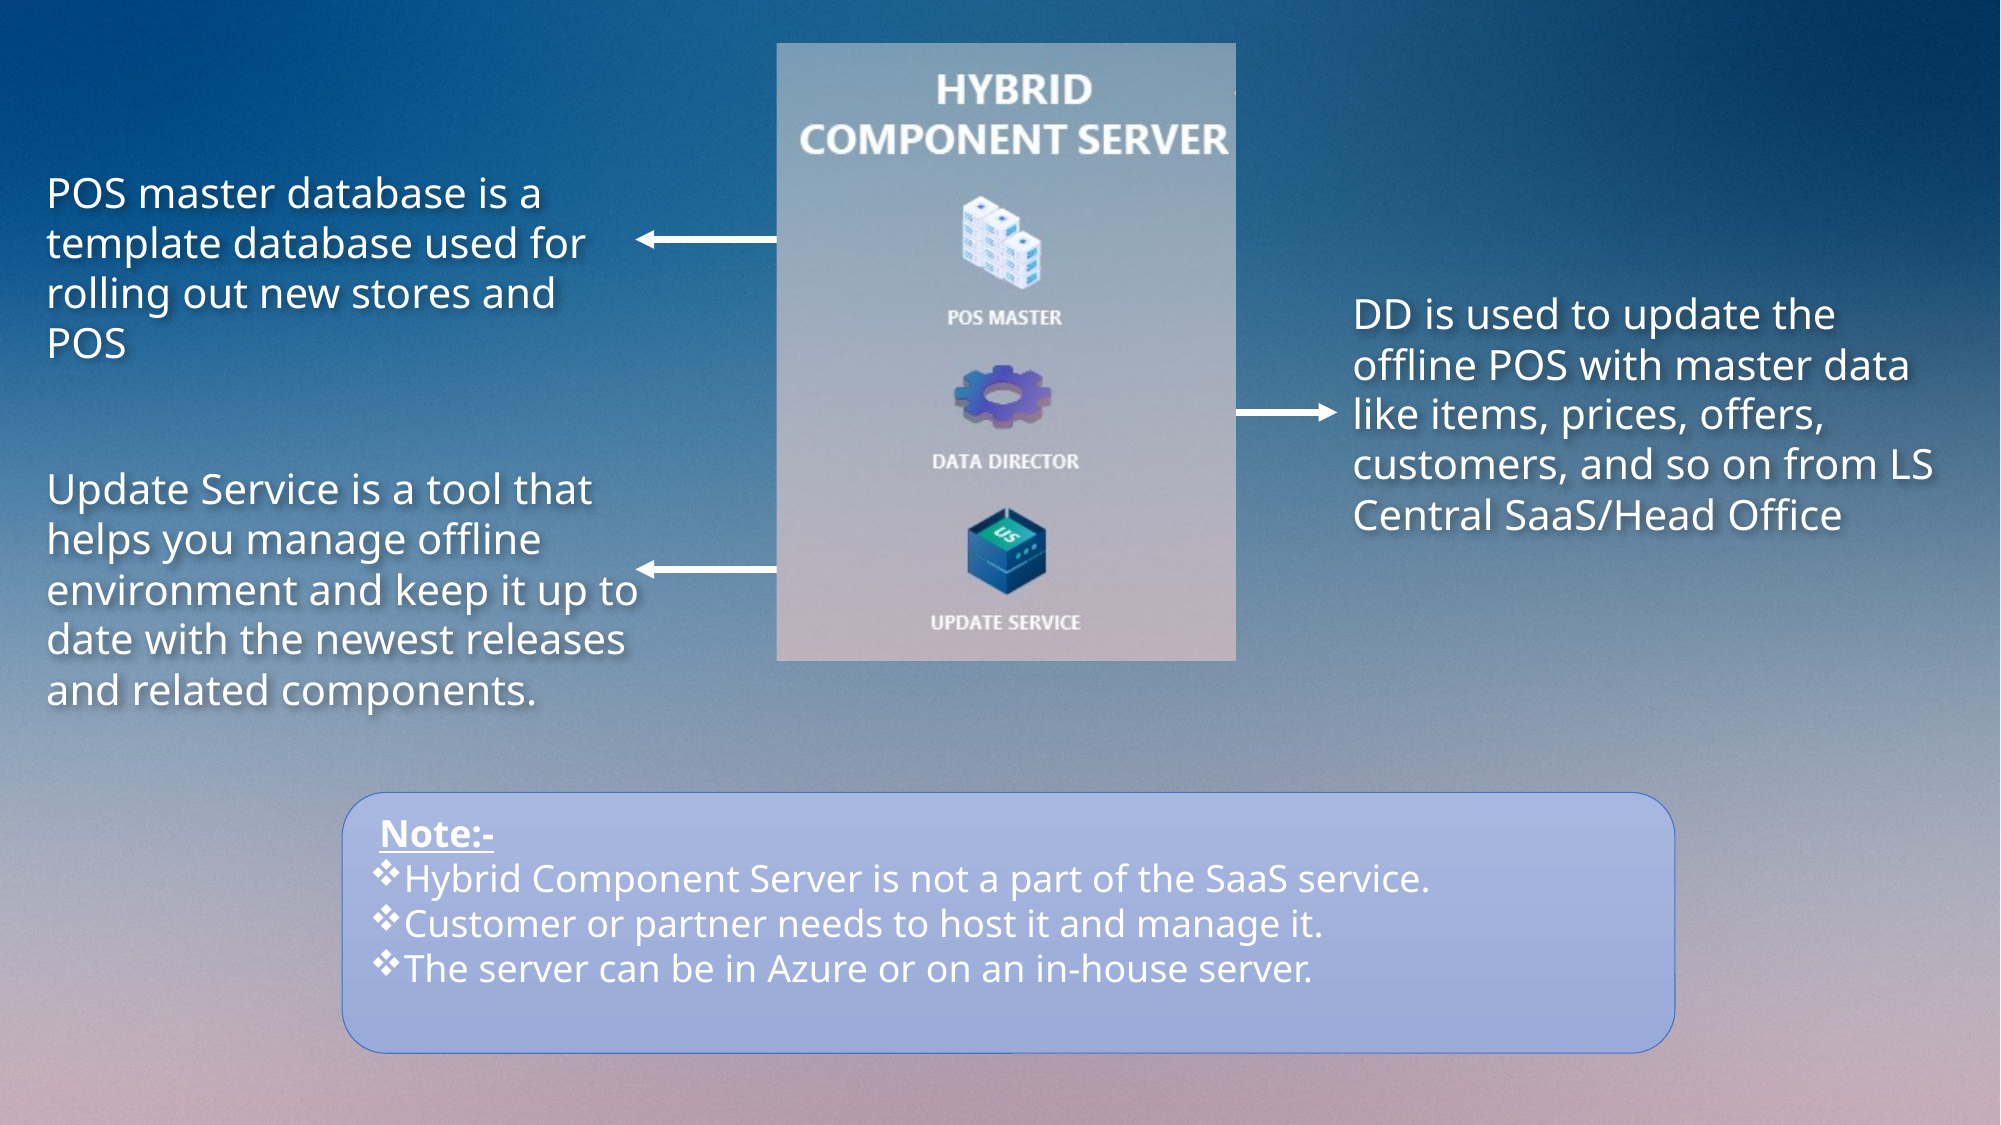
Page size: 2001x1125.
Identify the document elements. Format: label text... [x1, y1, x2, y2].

picture [0, 0, 2001, 1125]
text_box DD is used to update the offline POS with master data like items, prices, offers, customers, and so on from LS Central SaaS/Head Office [1337, 280, 1969, 546]
text_box Note:- Hybrid Component Server is not a part of the SaaS service. Customer or partner needs to host it and manage it. The server can be in Azure or on an in-house server. [341, 791, 1676, 1054]
text_box Update Service is a tool that helps you manage offline environment and keep it up to date with the newest releases and related components. [31, 455, 697, 721]
text_box POS master database is a template database used for rolling out new stores and POS [31, 159, 663, 375]
